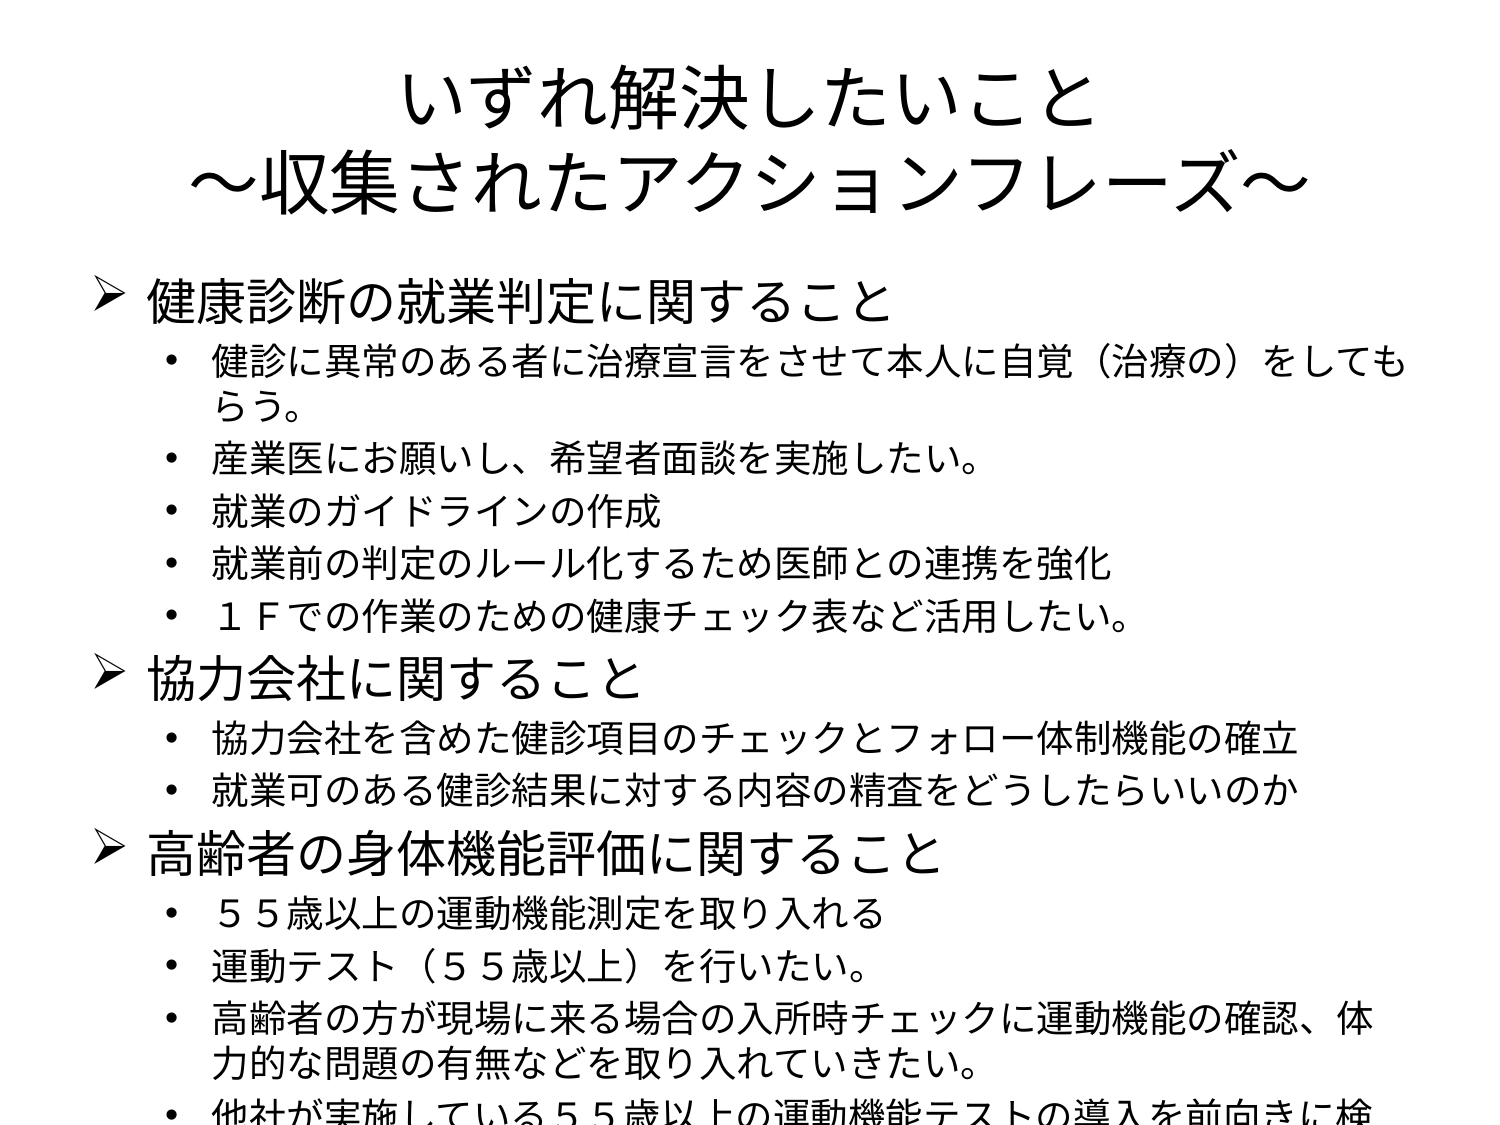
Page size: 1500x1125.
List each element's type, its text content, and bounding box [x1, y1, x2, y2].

list 健康診断の就業判定に関すること 健診に異常のある者に治療宣言をさせて本人に自覚（治療の）をしてもらう。 産業医にお願いし、希望者面談を実施したい。 就業のガイドラインの作成 就業前の判定のルール化するため医師との連携を強化 １Ｆでの作業のための健康チェック表など活用したい。 協力会社に関すること 協力会社を含めた健診項目のチェックとフォロー体制機能の確立 就業可のある健診結果に対する内容の精査をどうしたらいいのか 高齢者の身体機能評価に関すること ５５歳以上の運動機能測定を取り入れる 運動テスト（５５歳以上）を行いたい。 高齢者の方が現場に来る場合の入所時チェックに運動機能の確認、体力的な問題の有無などを取り入れていきたい。 他社が実施している５５歳以上の運動機能テストの導入を前向きに検討する。 [75, 262, 1425, 1005]
title いずれ解決したいこと ～収集されたアクションフレーズ～ [75, 45, 1425, 233]
